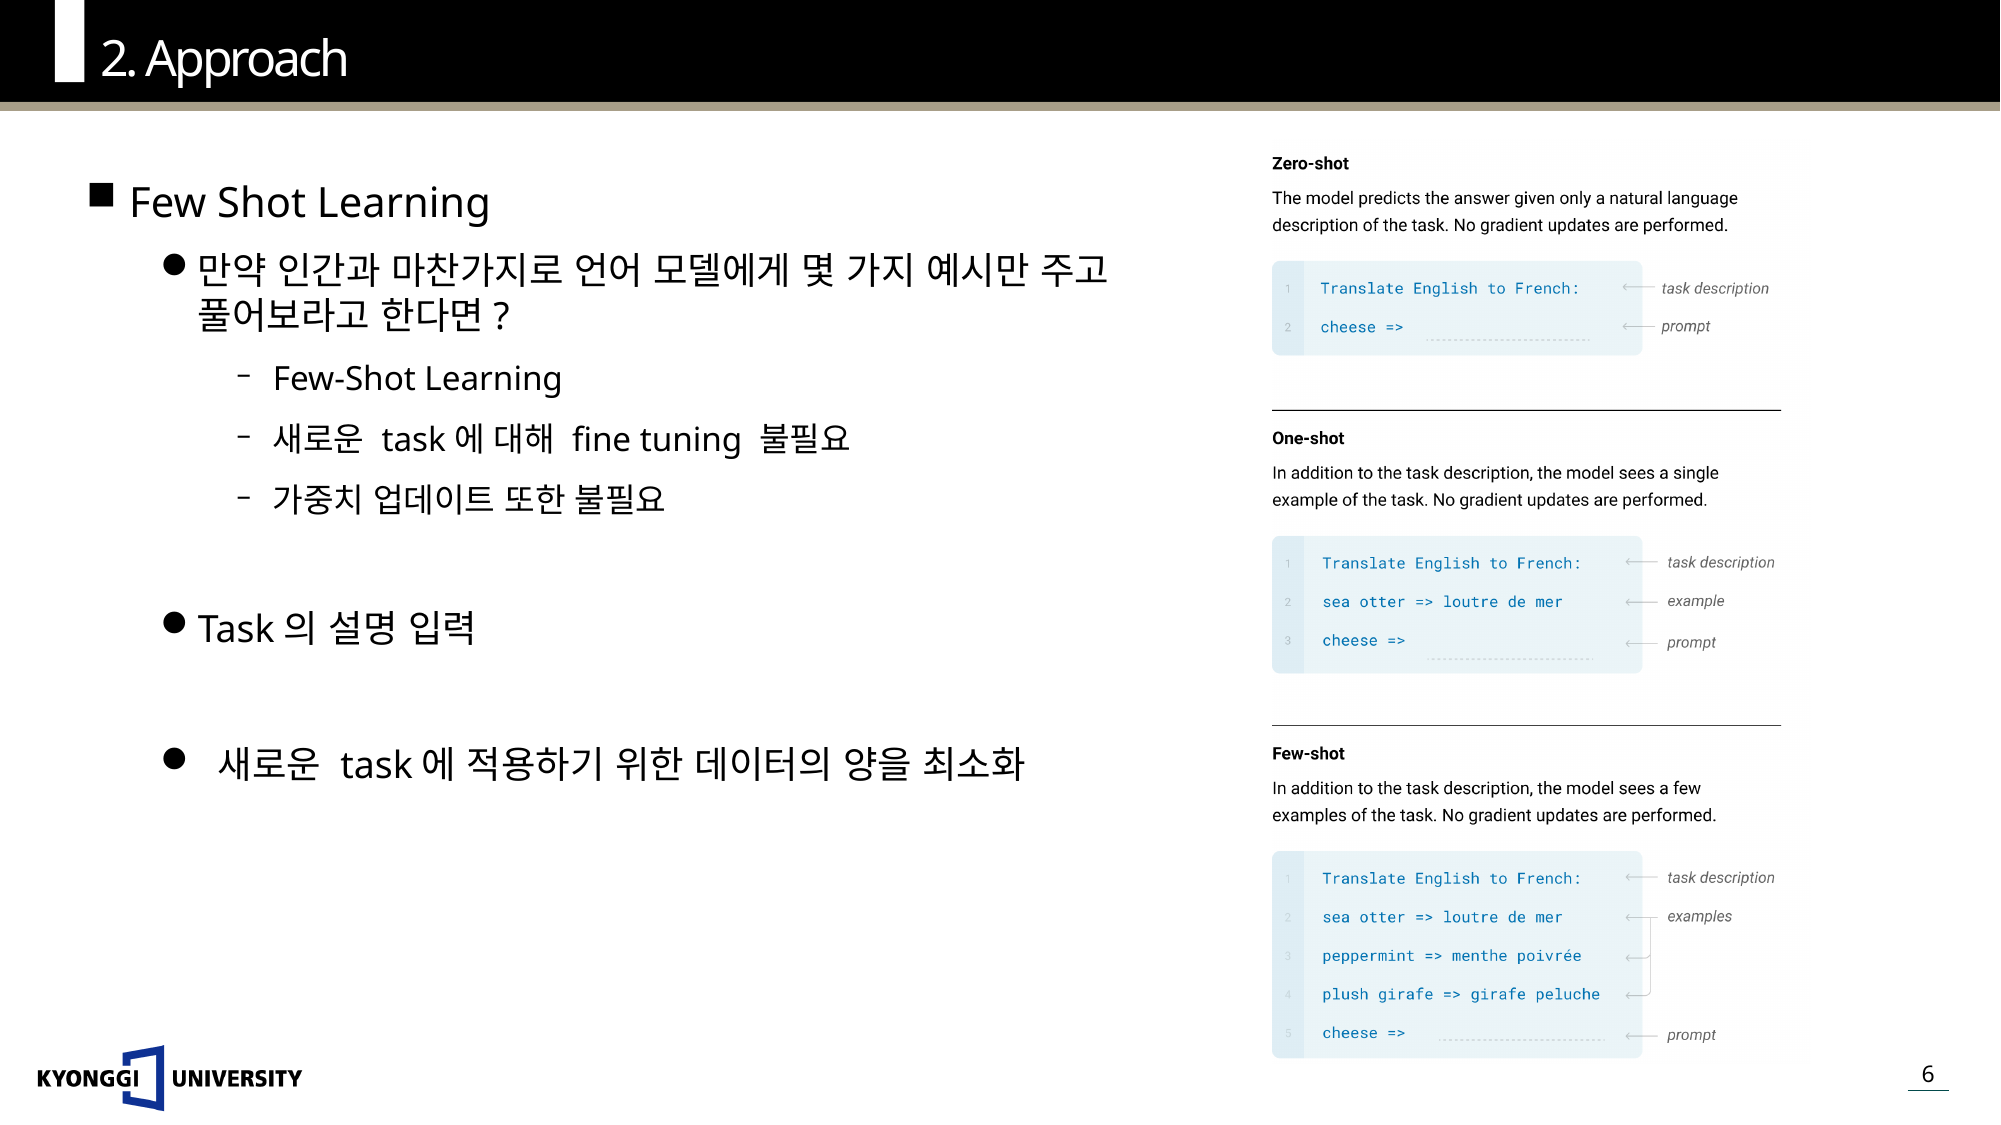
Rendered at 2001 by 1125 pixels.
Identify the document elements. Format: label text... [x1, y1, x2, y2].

picture [0, 0, 2000, 111]
list 2. Approach [85, 0, 1946, 99]
list Few Shot Learning 만약 인간과 마찬가지로 언어 모델에게 몇 가지 예시만 주고 풀어보라고 한다면? Few-Shot Learning 새로운 task에 대해 fine tuning 불필요 가중치 업데이트 또한 불필요 Task의 설명 입력 새로운 task에 적용하기 위한 데이터의 양을 최소화 [70, 168, 1253, 1035]
picture [1272, 139, 1811, 1064]
picture [25, 1035, 309, 1119]
